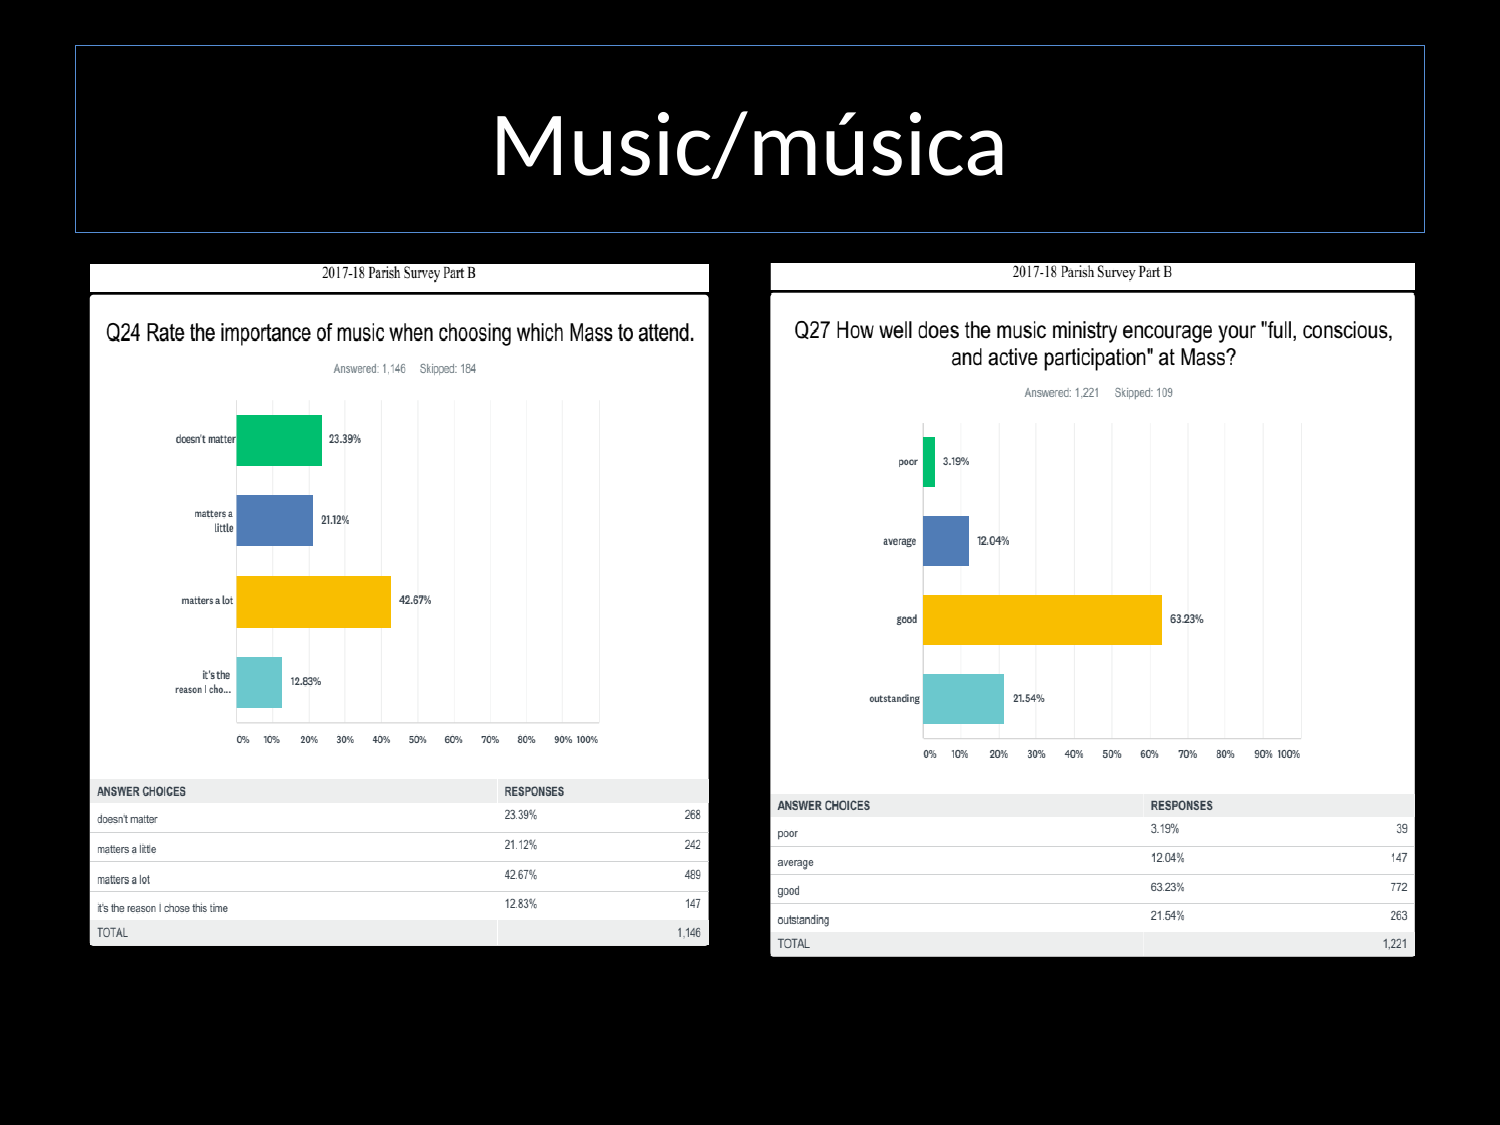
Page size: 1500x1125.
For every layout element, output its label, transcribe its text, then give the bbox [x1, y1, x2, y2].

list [761, 251, 1426, 1006]
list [74, 232, 738, 1006]
title Music/música [75, 45, 1425, 233]
